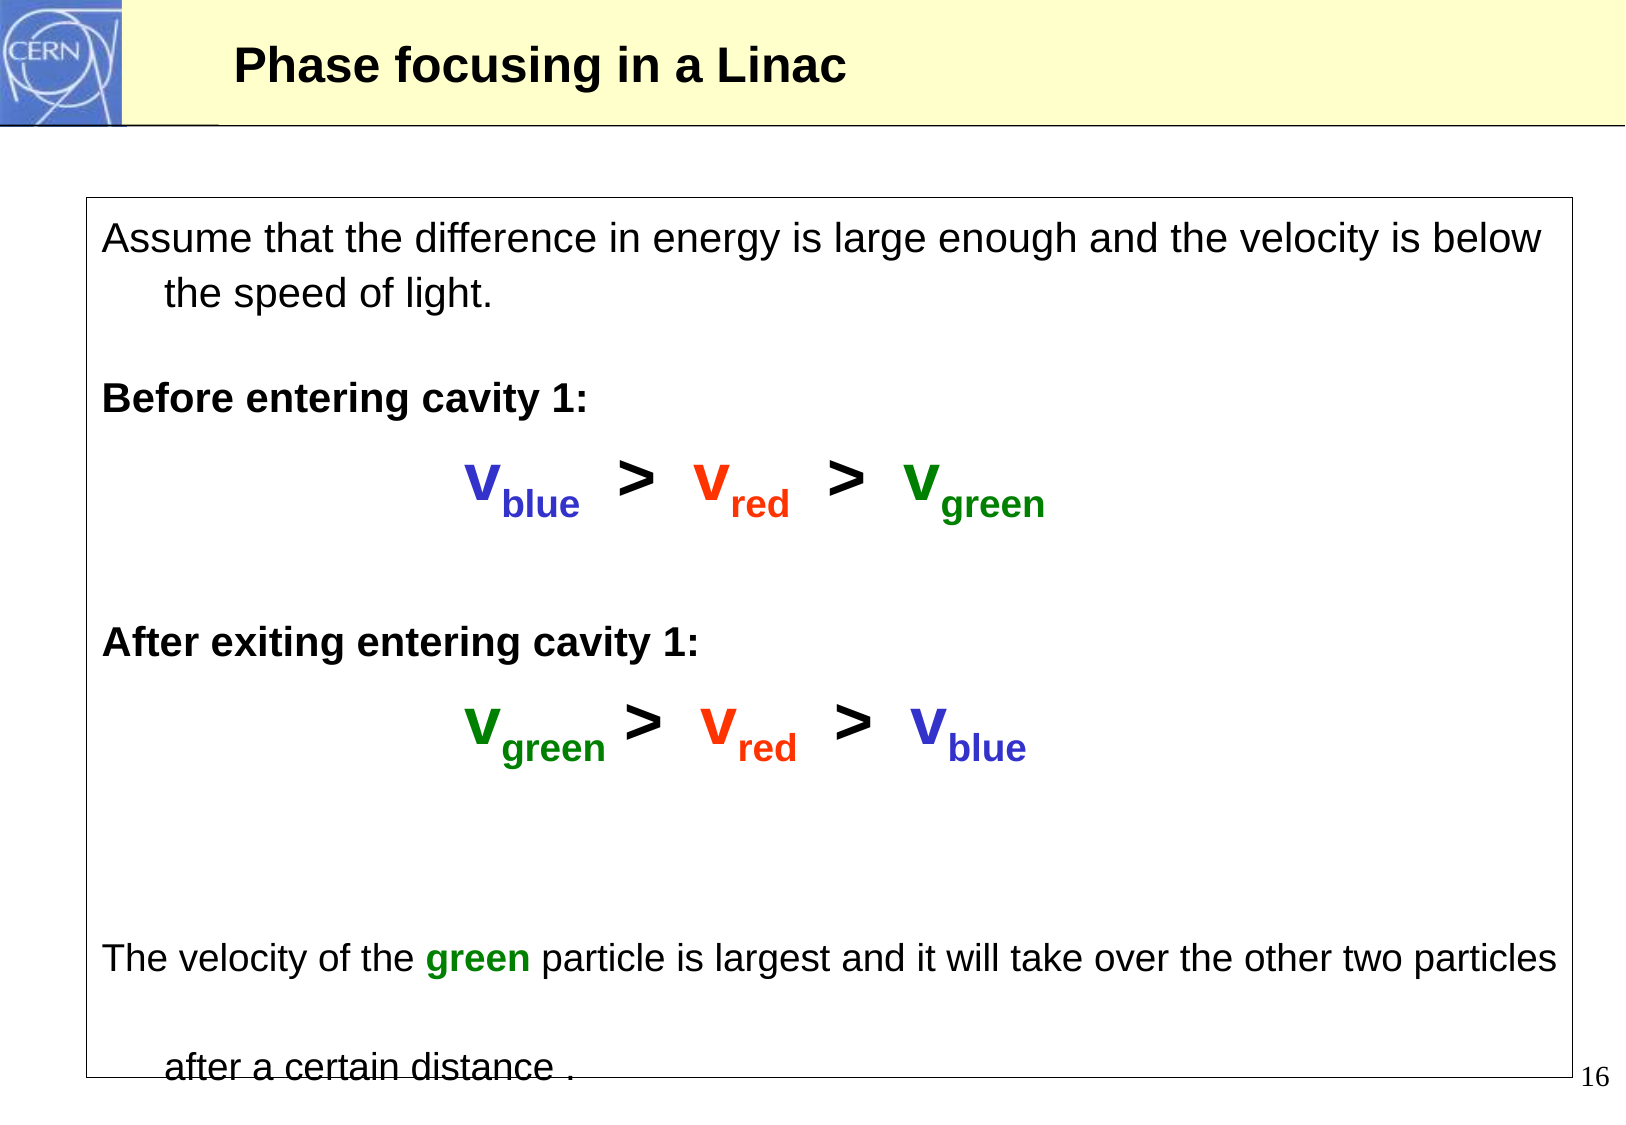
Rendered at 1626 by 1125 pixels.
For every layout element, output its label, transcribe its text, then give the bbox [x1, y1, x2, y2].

title Phase focusing in a Linac [218, 0, 1625, 125]
list Assume that the difference in energy is large enough and the velocity is below the speed of light. Before entering cavity 1: vblue > vred > vgreen After exiting entering cavity 1: vgreen > vred > vblue The velocity of the green particle is largest and it will take over the other two particles after a certain distance . [86, 197, 1573, 1078]
slide_number 16 [1286, 1050, 1625, 1125]
picture [0, 0, 121, 124]
